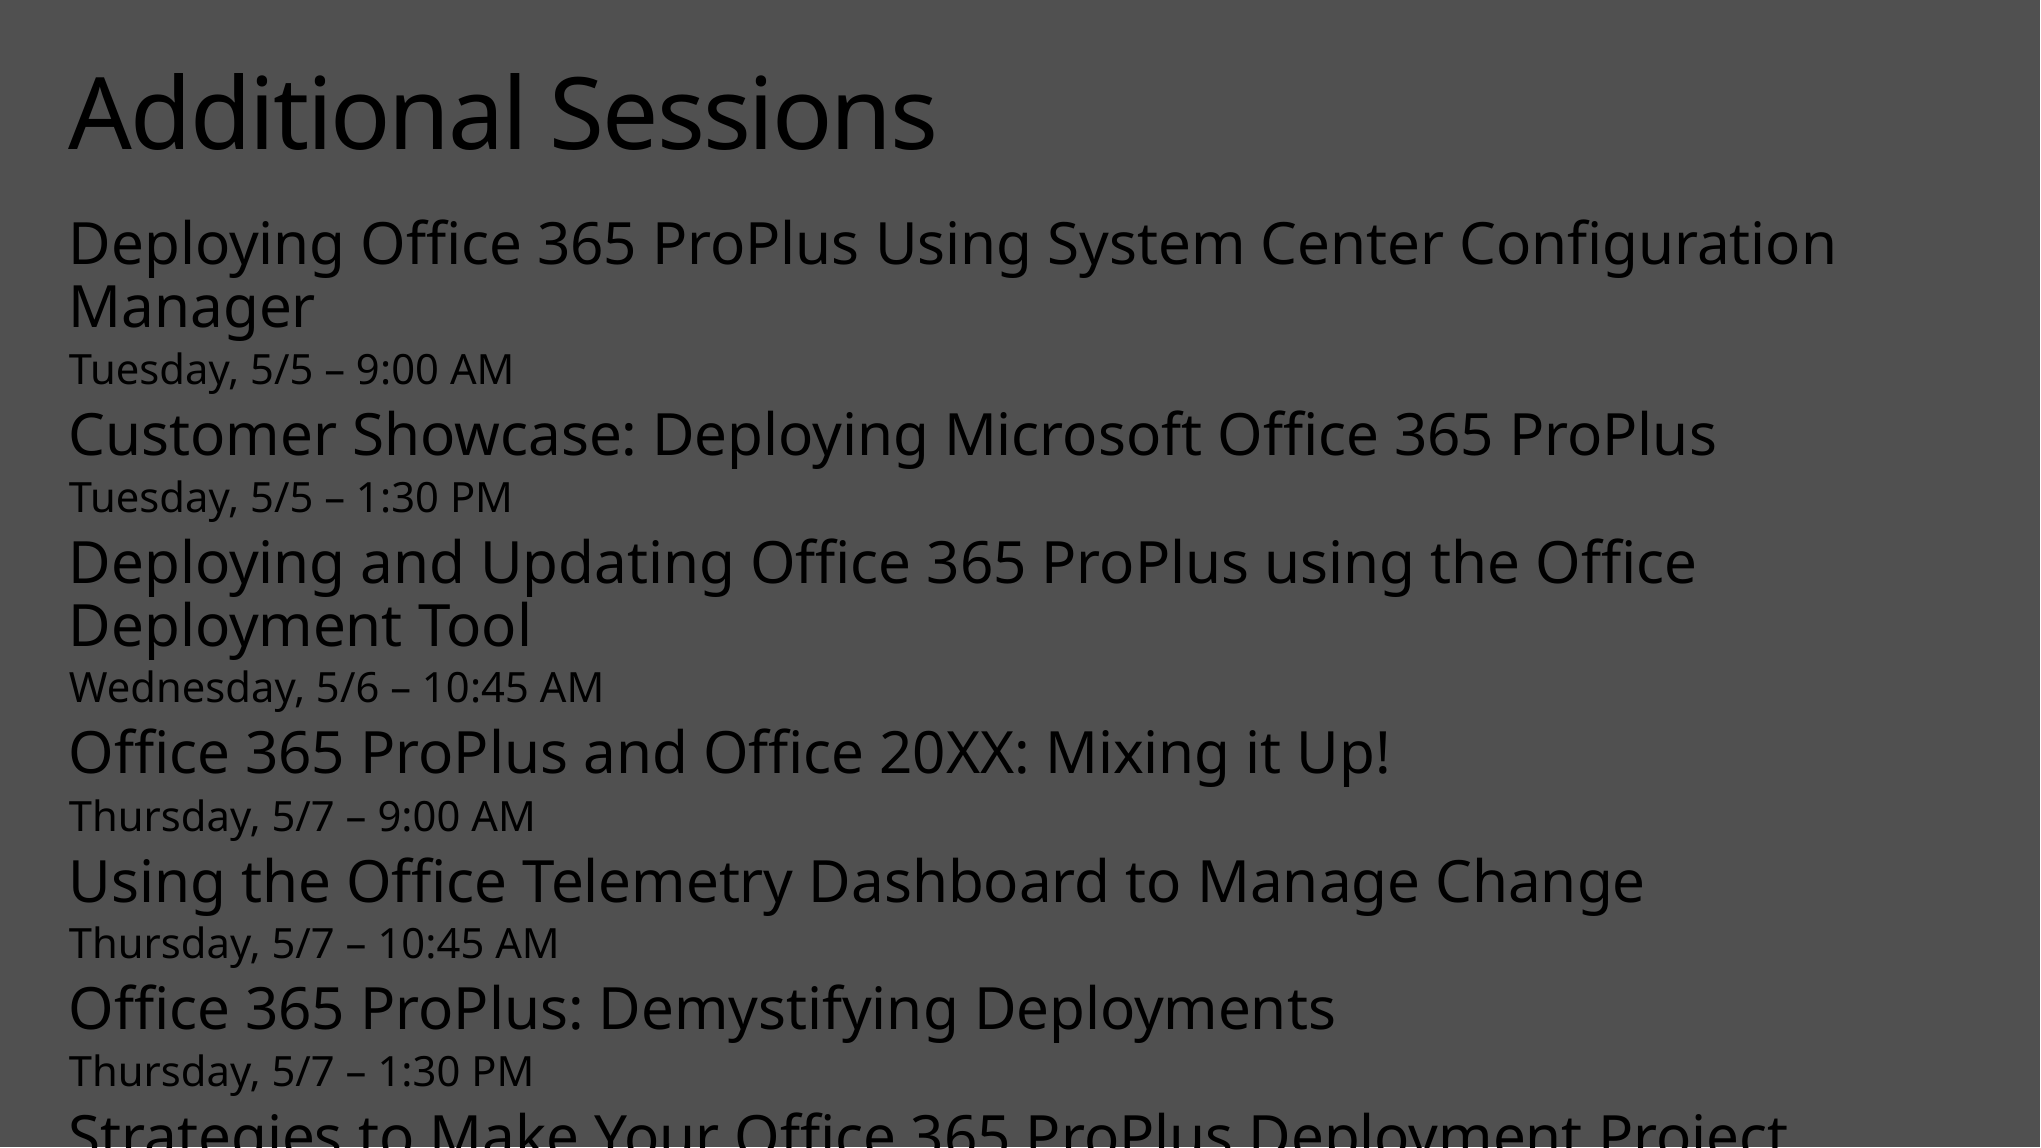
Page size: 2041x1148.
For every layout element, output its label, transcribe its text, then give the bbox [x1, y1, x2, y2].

title Additional Sessions [45, 48, 1996, 198]
list Deploying Office 365 ProPlus Using System Center Configuration Manager Tuesday, 5/5 – 9:00 AM Customer Showcase: Deploying Microsoft Office 365 ProPlus Tuesday, 5/5 – 1:30 PM Deploying and Updating Office 365 ProPlus using the Office Deployment Tool Wednesday, 5/6 – 10:45 AM Office 365 ProPlus and Office 20XX: Mixing it Up! Thursday, 5/7 – 9:00 AM Using the Office Telemetry Dashboard to Manage Change Thursday, 5/7 – 10:45 AM Office 365 ProPlus: Demystifying Deployments Thursday, 5/7 – 1:30 PM Strategies to Make Your Office 365 ProPlus Deployment Project Successful Friday, 5/8 – 10:45 AM [45, 198, 1996, 1148]
